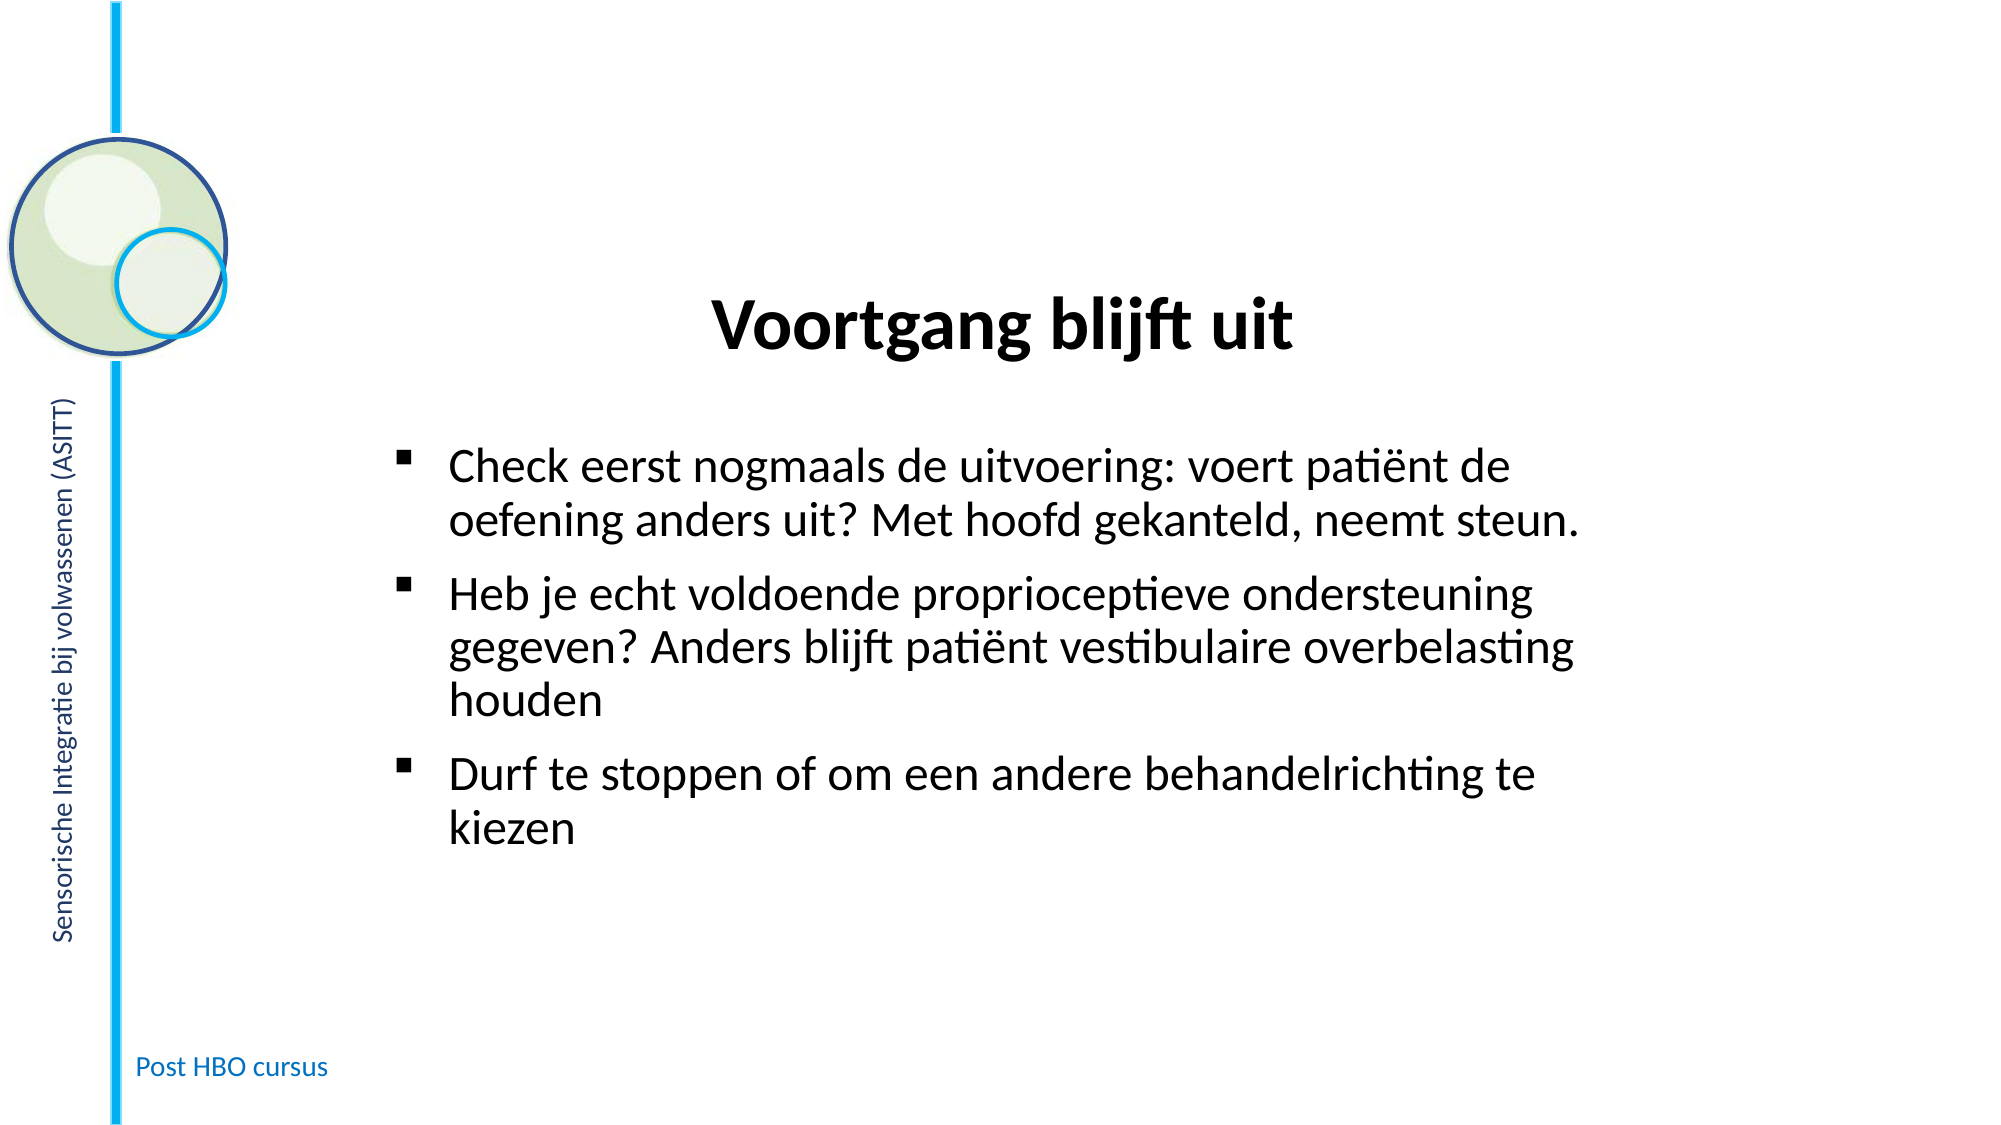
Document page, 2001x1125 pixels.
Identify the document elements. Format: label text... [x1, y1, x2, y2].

picture [0, 133, 241, 361]
subtitle Check eerst nogmaals de uitvoering: voert patiënt de oefening anders uit? Met hoofd gekanteld, neemt steun. Heb je echt voldoende proprioceptieve ondersteuning gegeven? Anders blijft patiënt vestibulaire overbelasting houden Durf te stoppen of om een andere behandelrichting te kiezen [377, 432, 1628, 863]
title Voortgang blijft uit [377, 294, 1630, 374]
